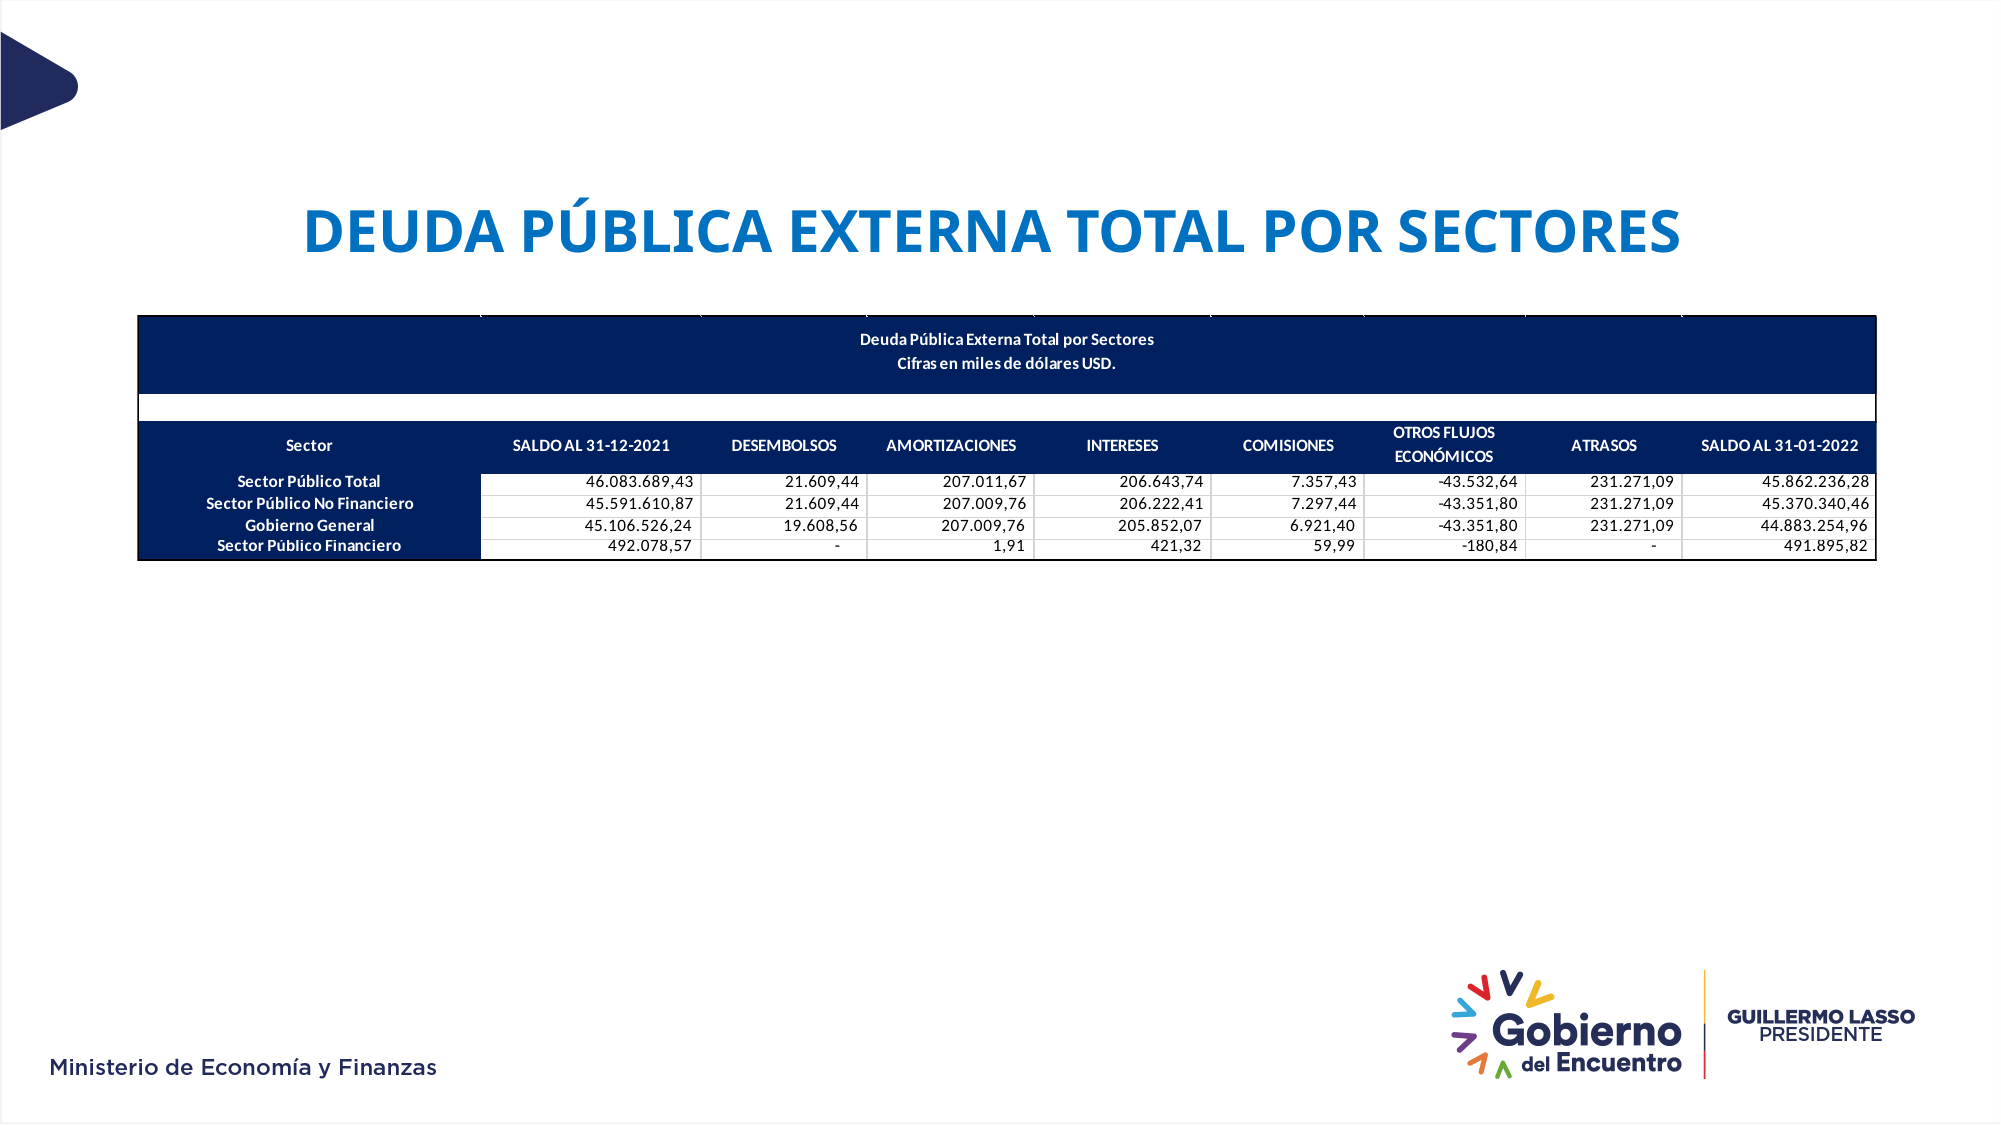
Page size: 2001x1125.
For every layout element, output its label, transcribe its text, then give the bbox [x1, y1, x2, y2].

picture [0, 0, 2001, 1125]
title DEUDA PÚBLICA EXTERNA TOTAL POR SECTORES [137, 186, 1863, 282]
